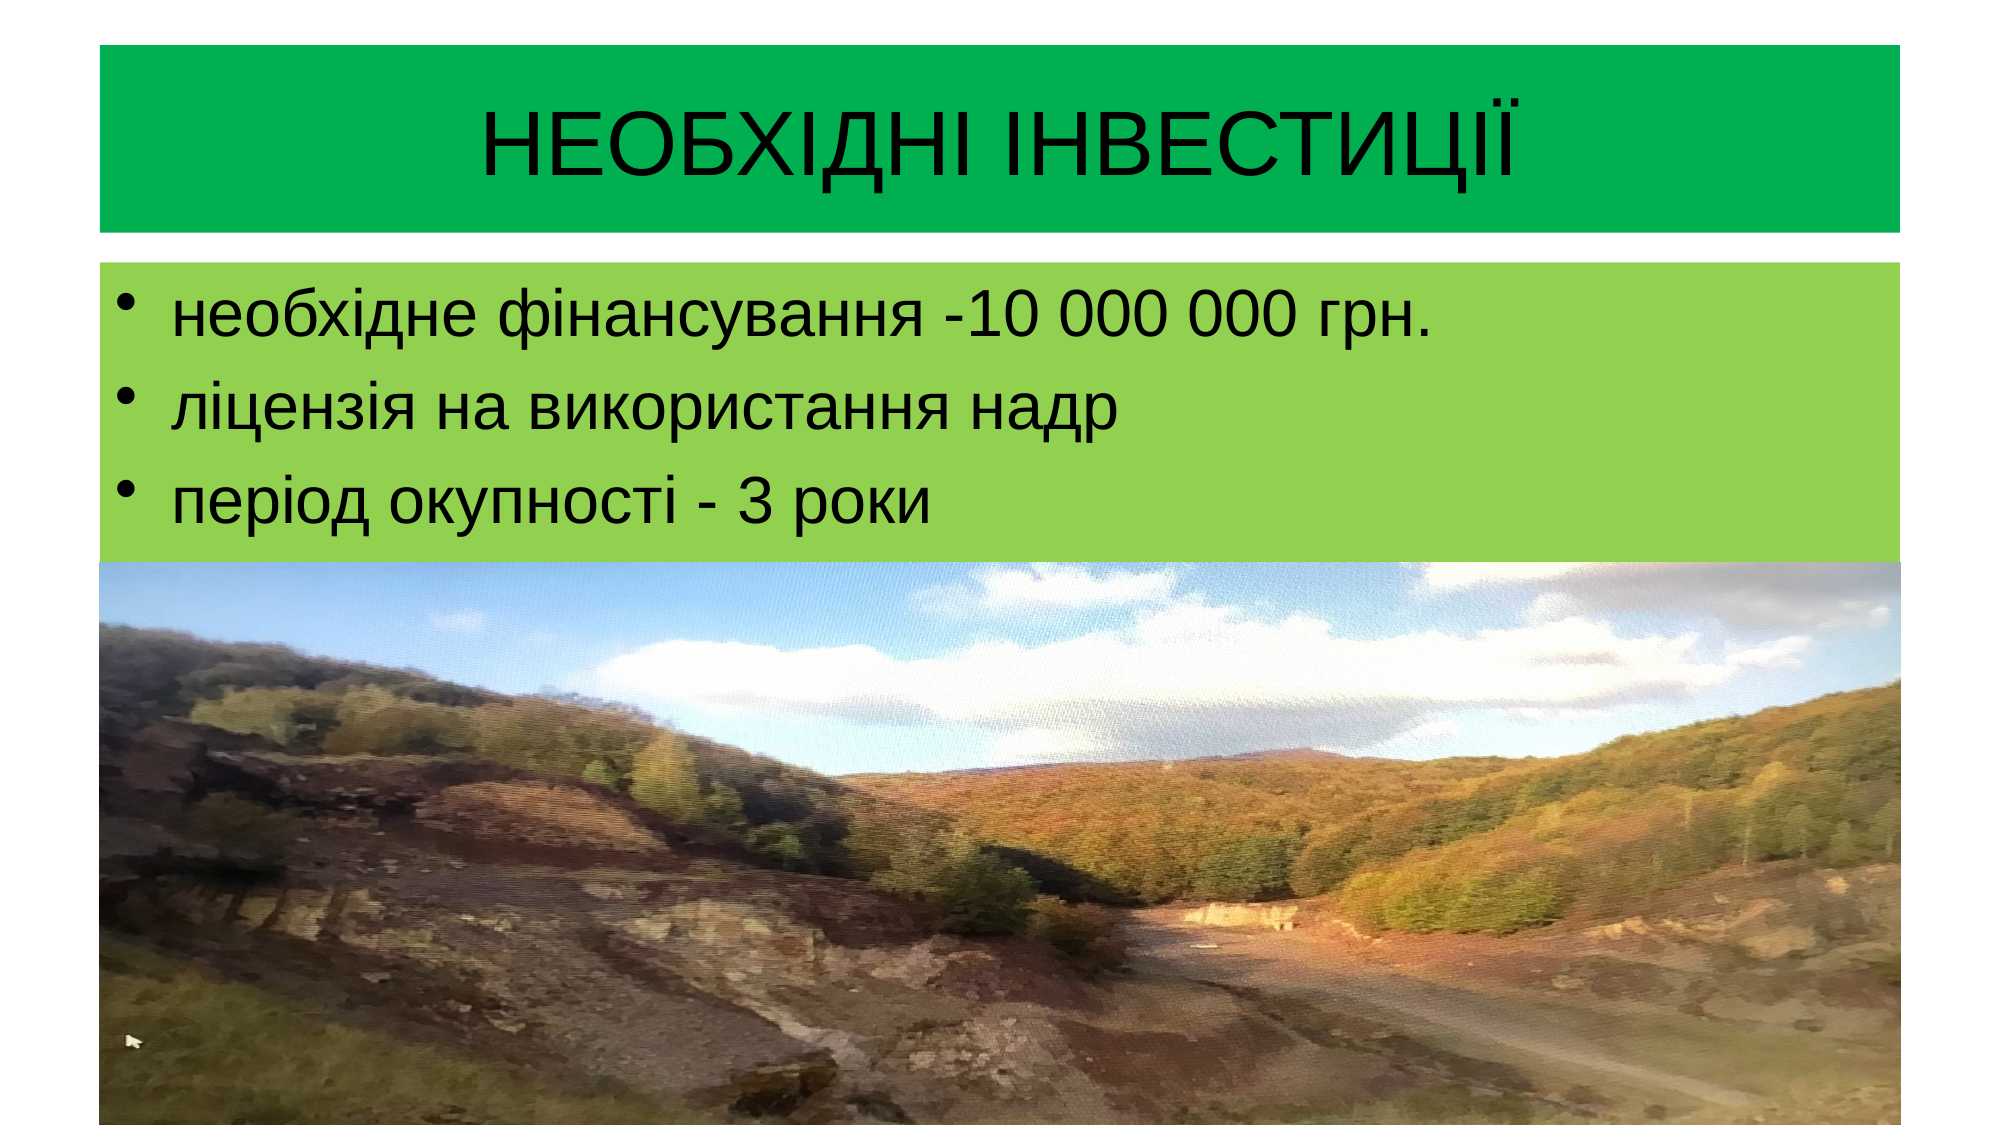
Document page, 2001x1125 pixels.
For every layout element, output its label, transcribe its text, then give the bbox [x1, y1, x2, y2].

picture [99, 561, 1901, 1125]
title НЕОБХІДНІ ІНВЕСТИЦІЇ [99, 44, 1901, 233]
list необхідне фінансування -10 000 000 грн. ліцензія на використання надр період окупності - 3 роки [99, 262, 1901, 561]
